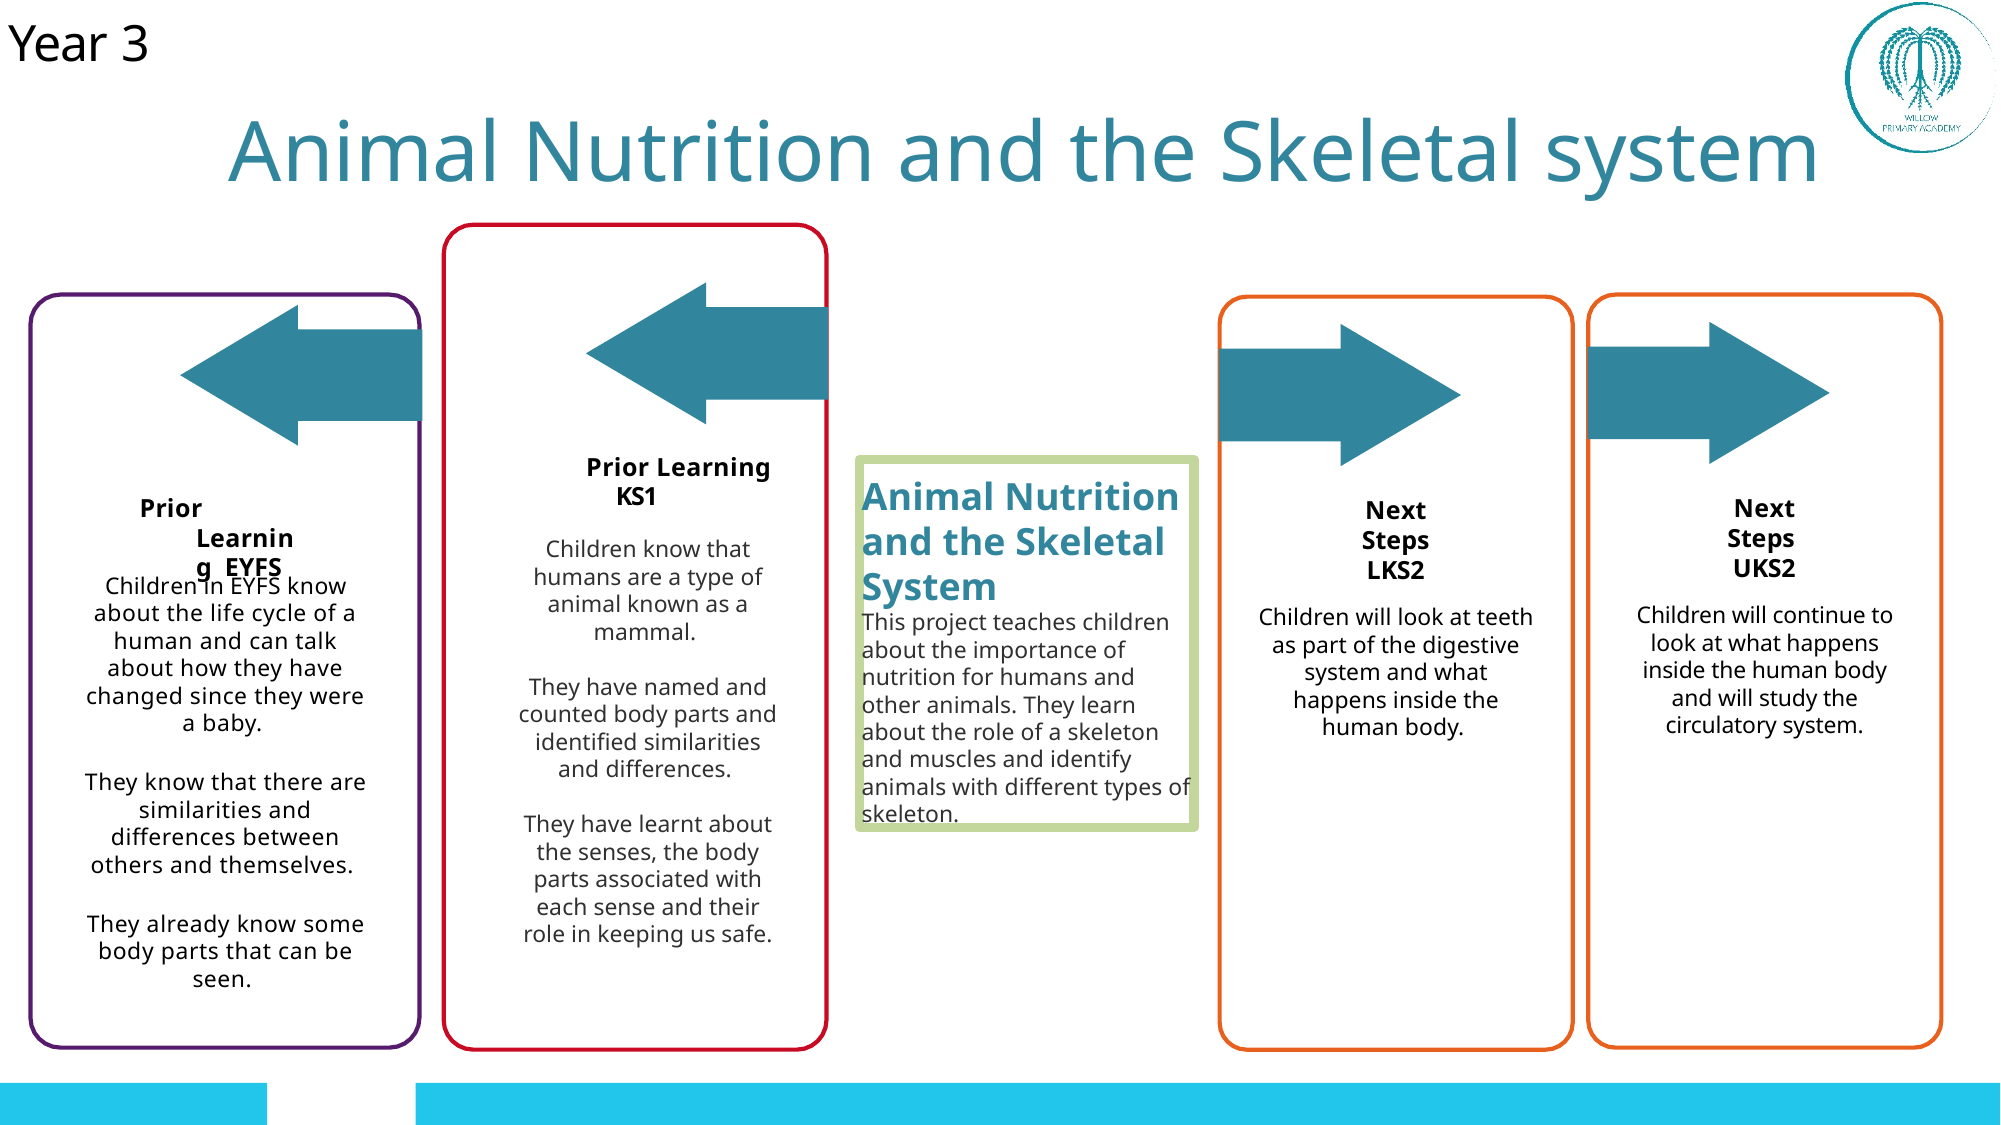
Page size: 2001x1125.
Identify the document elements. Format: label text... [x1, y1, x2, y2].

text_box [1585, 292, 1944, 1050]
title Year 3 [6, 20, 1482, 211]
text_box [443, 224, 827, 1050]
text_box Animal Nutrition and the Skeletal system [214, 91, 1846, 206]
text_box Animal Nutrition and the Skeletal System This project teaches children about the importance of nutrition for humans and other animals. They learn about the role of a skeleton and muscles and identify animals with different types of skeleton. [859, 459, 1195, 828]
text_box Children in EYFS know about the life cycle of a human and can talk about how they have changed since they were a baby. They know that there are similarities and differences between others and themselves. They already know some body parts that can be seen. [81, 569, 369, 992]
text_box [180, 304, 423, 446]
text_box [30, 294, 420, 1048]
text_box Children know that humans are a type of animal known as a mammal. They have named and counted body parts and identified similarities and differences. They have learnt about the senses, the body parts associated with each sense and their role in keeping us safe. [502, 527, 794, 955]
text_box Prior Learning EYFS [137, 489, 311, 569]
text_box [1217, 294, 1576, 1053]
text_box Prior Learning KS1 [584, 447, 786, 511]
picture [1845, 2, 1996, 153]
text_box [585, 282, 829, 425]
